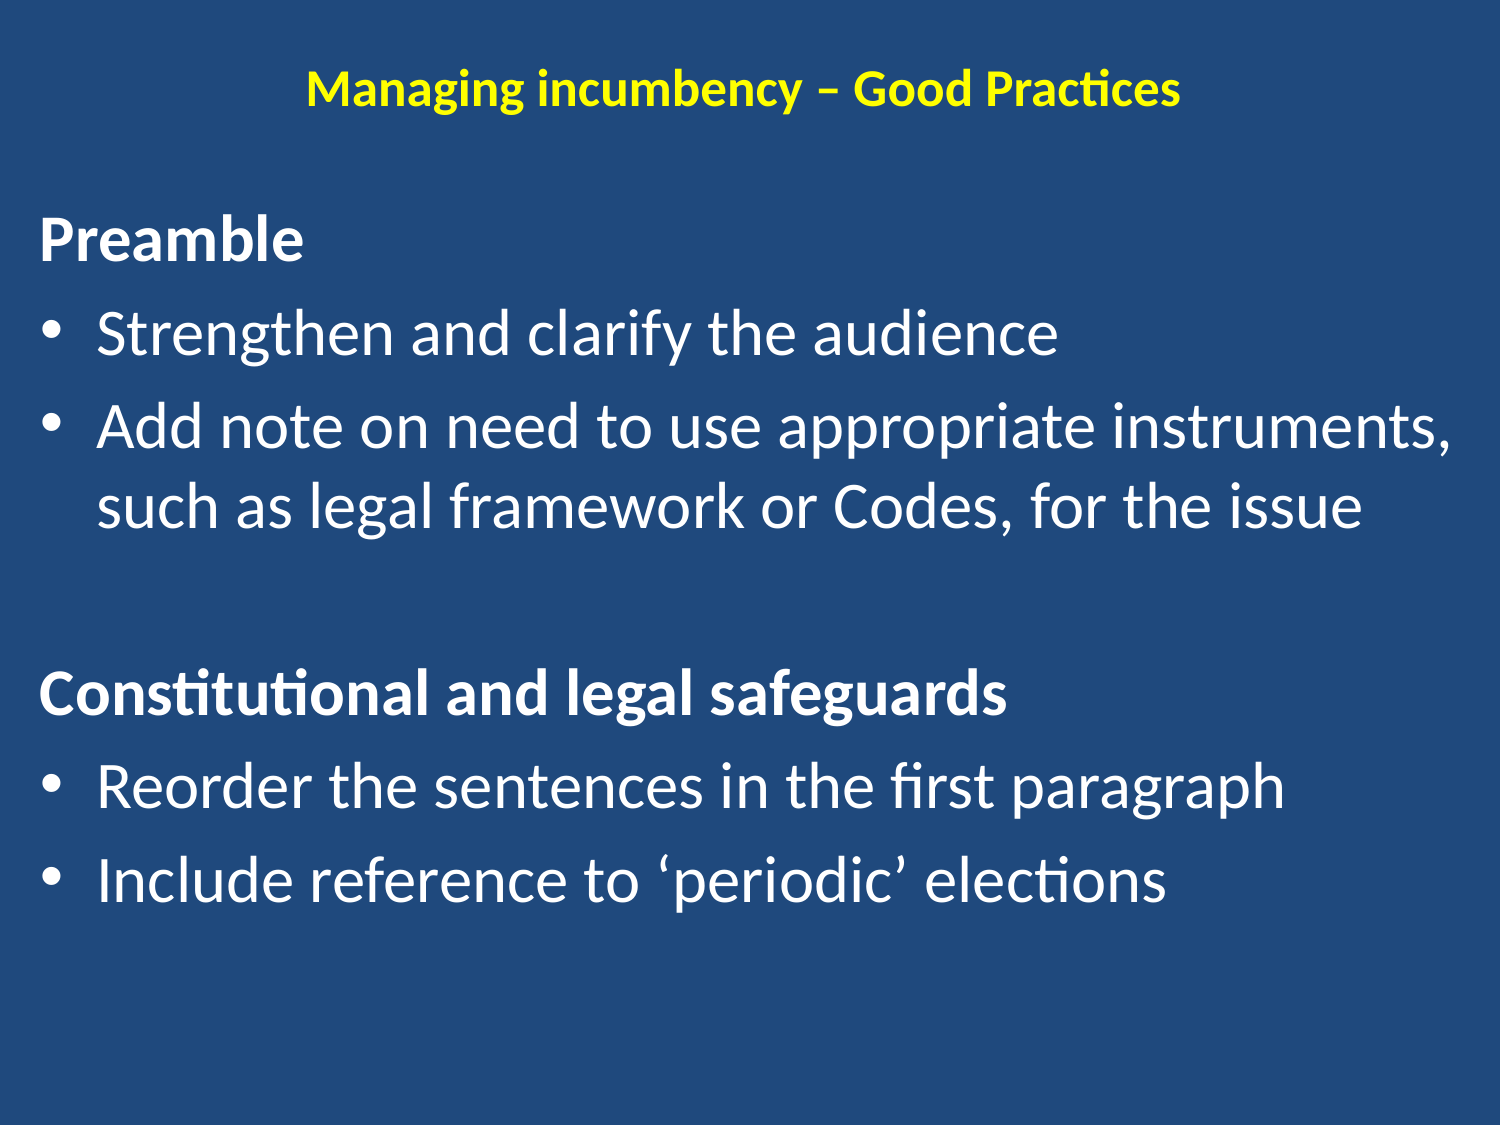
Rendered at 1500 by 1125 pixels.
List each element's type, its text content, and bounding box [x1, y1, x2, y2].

title Managing incumbency – Good Practices [12, 45, 1475, 125]
list Preamble Strengthen and clarify the audience Add note on need to use appropriate instruments, such as legal framework or Codes, for the issue Constitutional and legal safeguards Reorder the sentences in the first paragraph Include reference to ‘periodic’ elections [24, 187, 1475, 1100]
